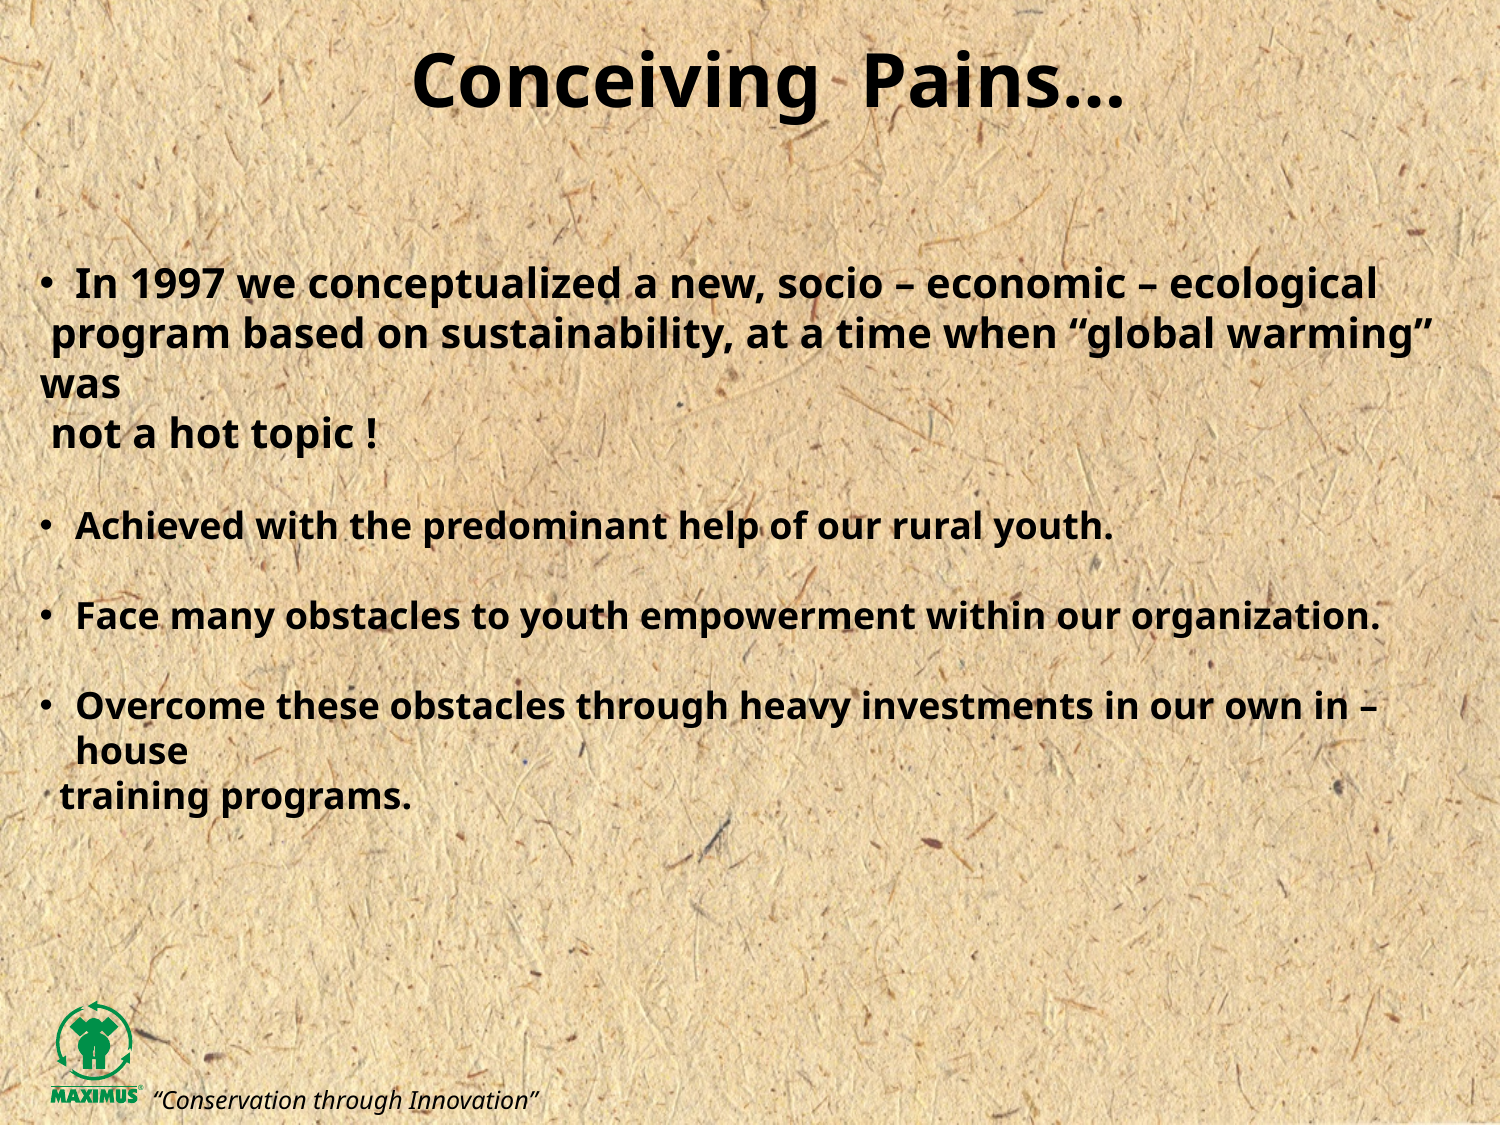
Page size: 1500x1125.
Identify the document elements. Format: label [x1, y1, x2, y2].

picture [0, 0, 1500, 1125]
list [49, 999, 145, 1105]
